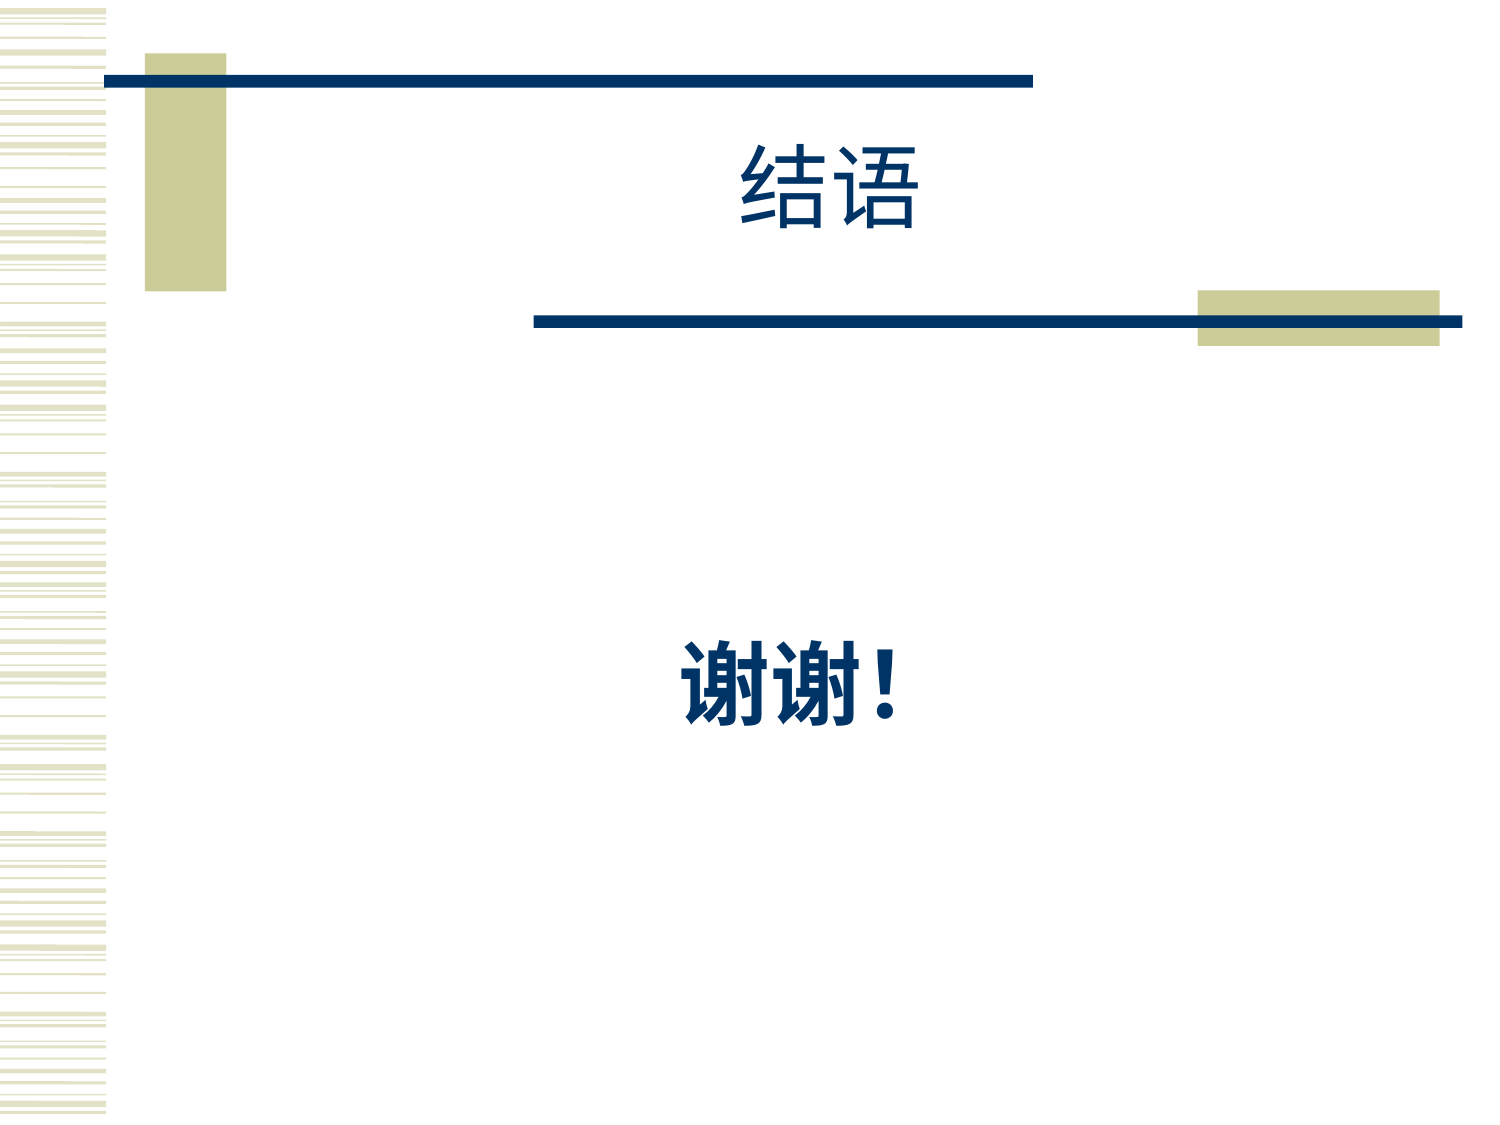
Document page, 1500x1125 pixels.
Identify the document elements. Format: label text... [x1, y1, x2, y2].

title 结语 [224, 99, 1436, 288]
list 谢谢！ [194, 363, 1439, 1001]
